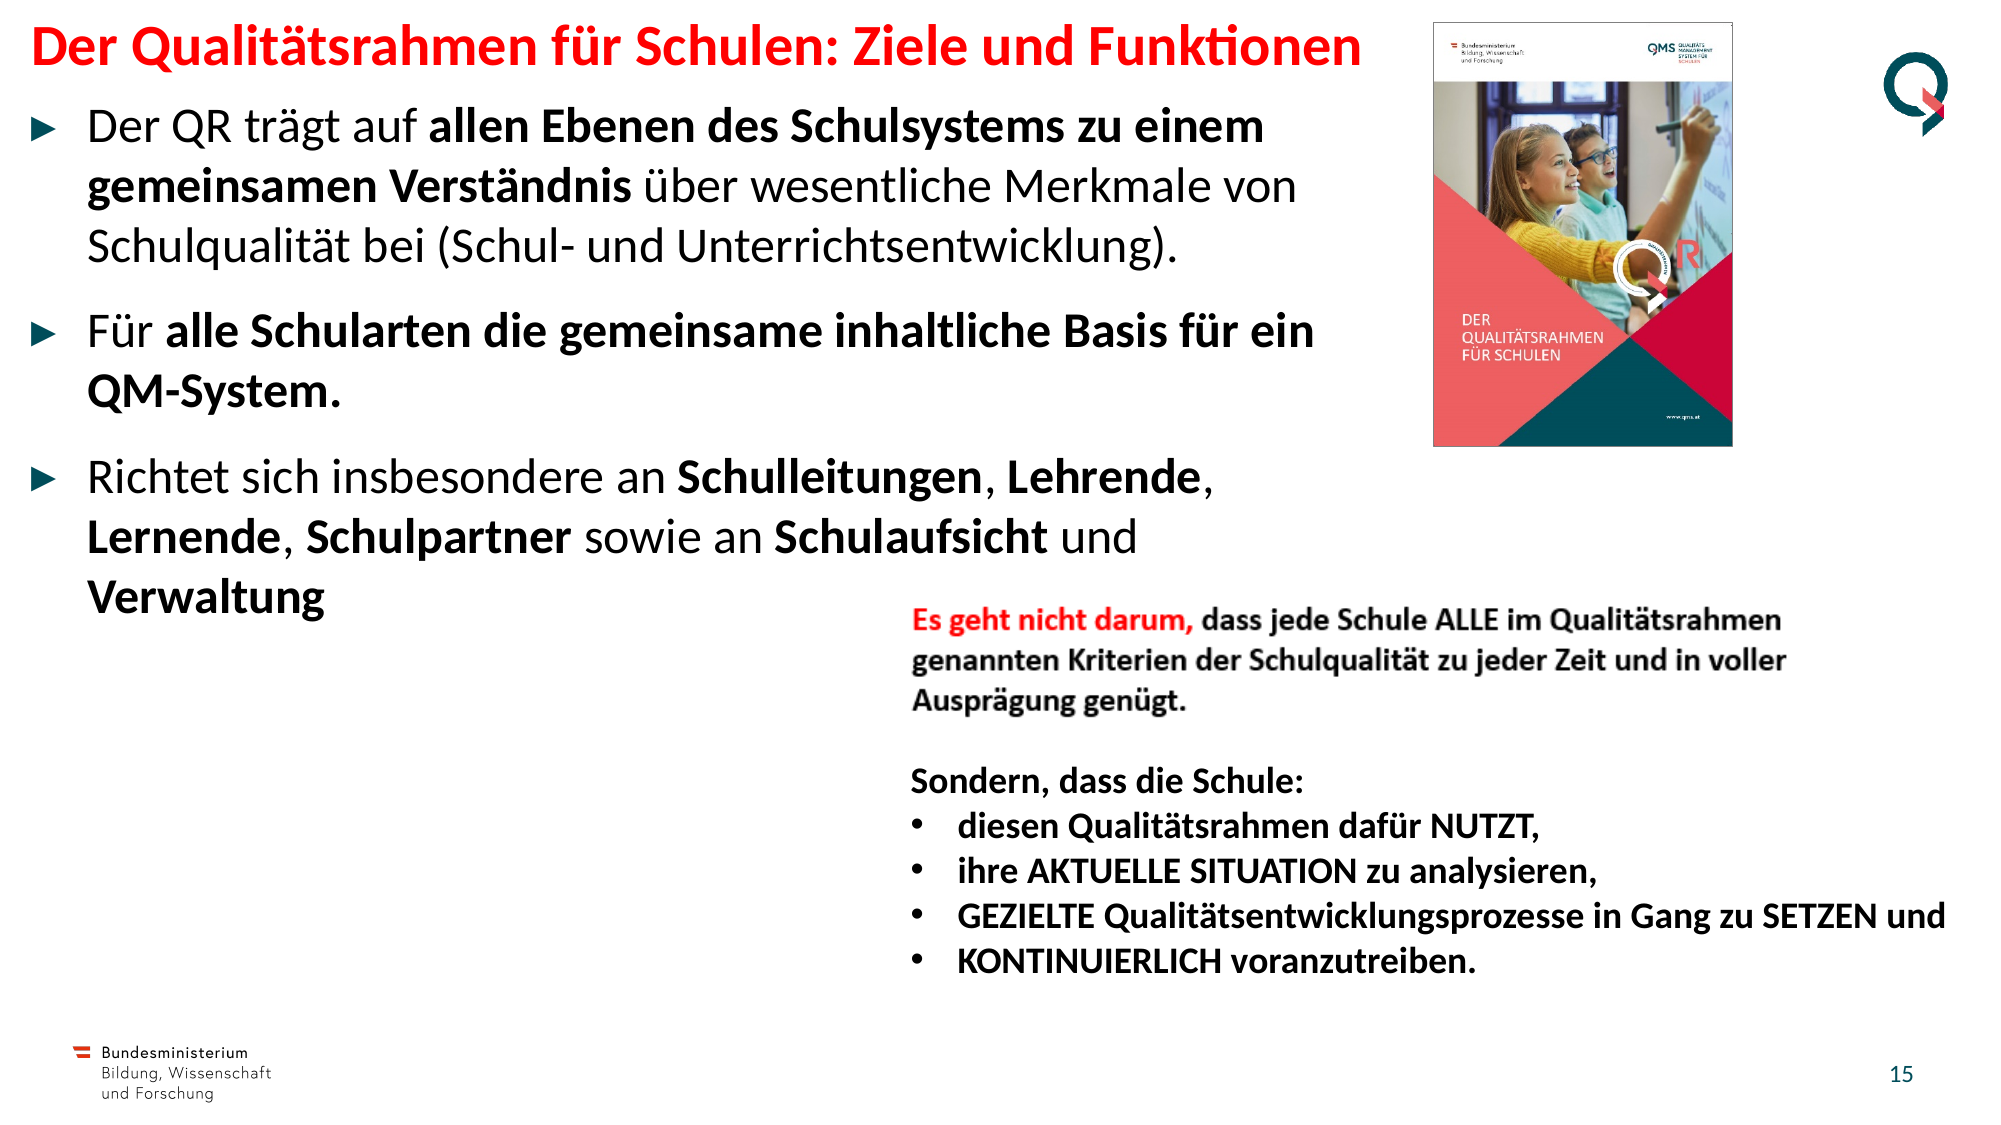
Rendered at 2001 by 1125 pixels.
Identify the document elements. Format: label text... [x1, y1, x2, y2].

text_box Sondern, dass die Schule: diesen Qualitätsrahmen dafür NUTZT, ihre AKTUELLE SITUATION zu analysieren, GEZIELTE Qualitätsentwicklungsprozesse in Gang zu SETZEN und KONTINUIERLICH voranzutreiben. [895, 748, 2000, 989]
slide_number 14 [1803, 1042, 2000, 1103]
picture [1432, 22, 1733, 447]
picture [61, 1035, 283, 1110]
title Der Qualitätsrahmen für Schulen: Ziele und Funktionen [31, 6, 1732, 108]
picture [895, 590, 1825, 725]
list Der QR trägt auf allen Ebenen des Schulsystems zu einem gemeinsamen Verständnis über wesentliche Merkmale von Schulqualität bei (Schul- und Unterrichtsentwicklung). Für alle Schularten die gemeinsame inhaltliche Basis für ein QM-System. Richtet sich insbesondere an Schulleitungen, Lehrende, Lernende, Schulpartner sowie an Schulaufsicht und Verwaltung [31, 108, 1347, 880]
picture [1862, 30, 1969, 150]
